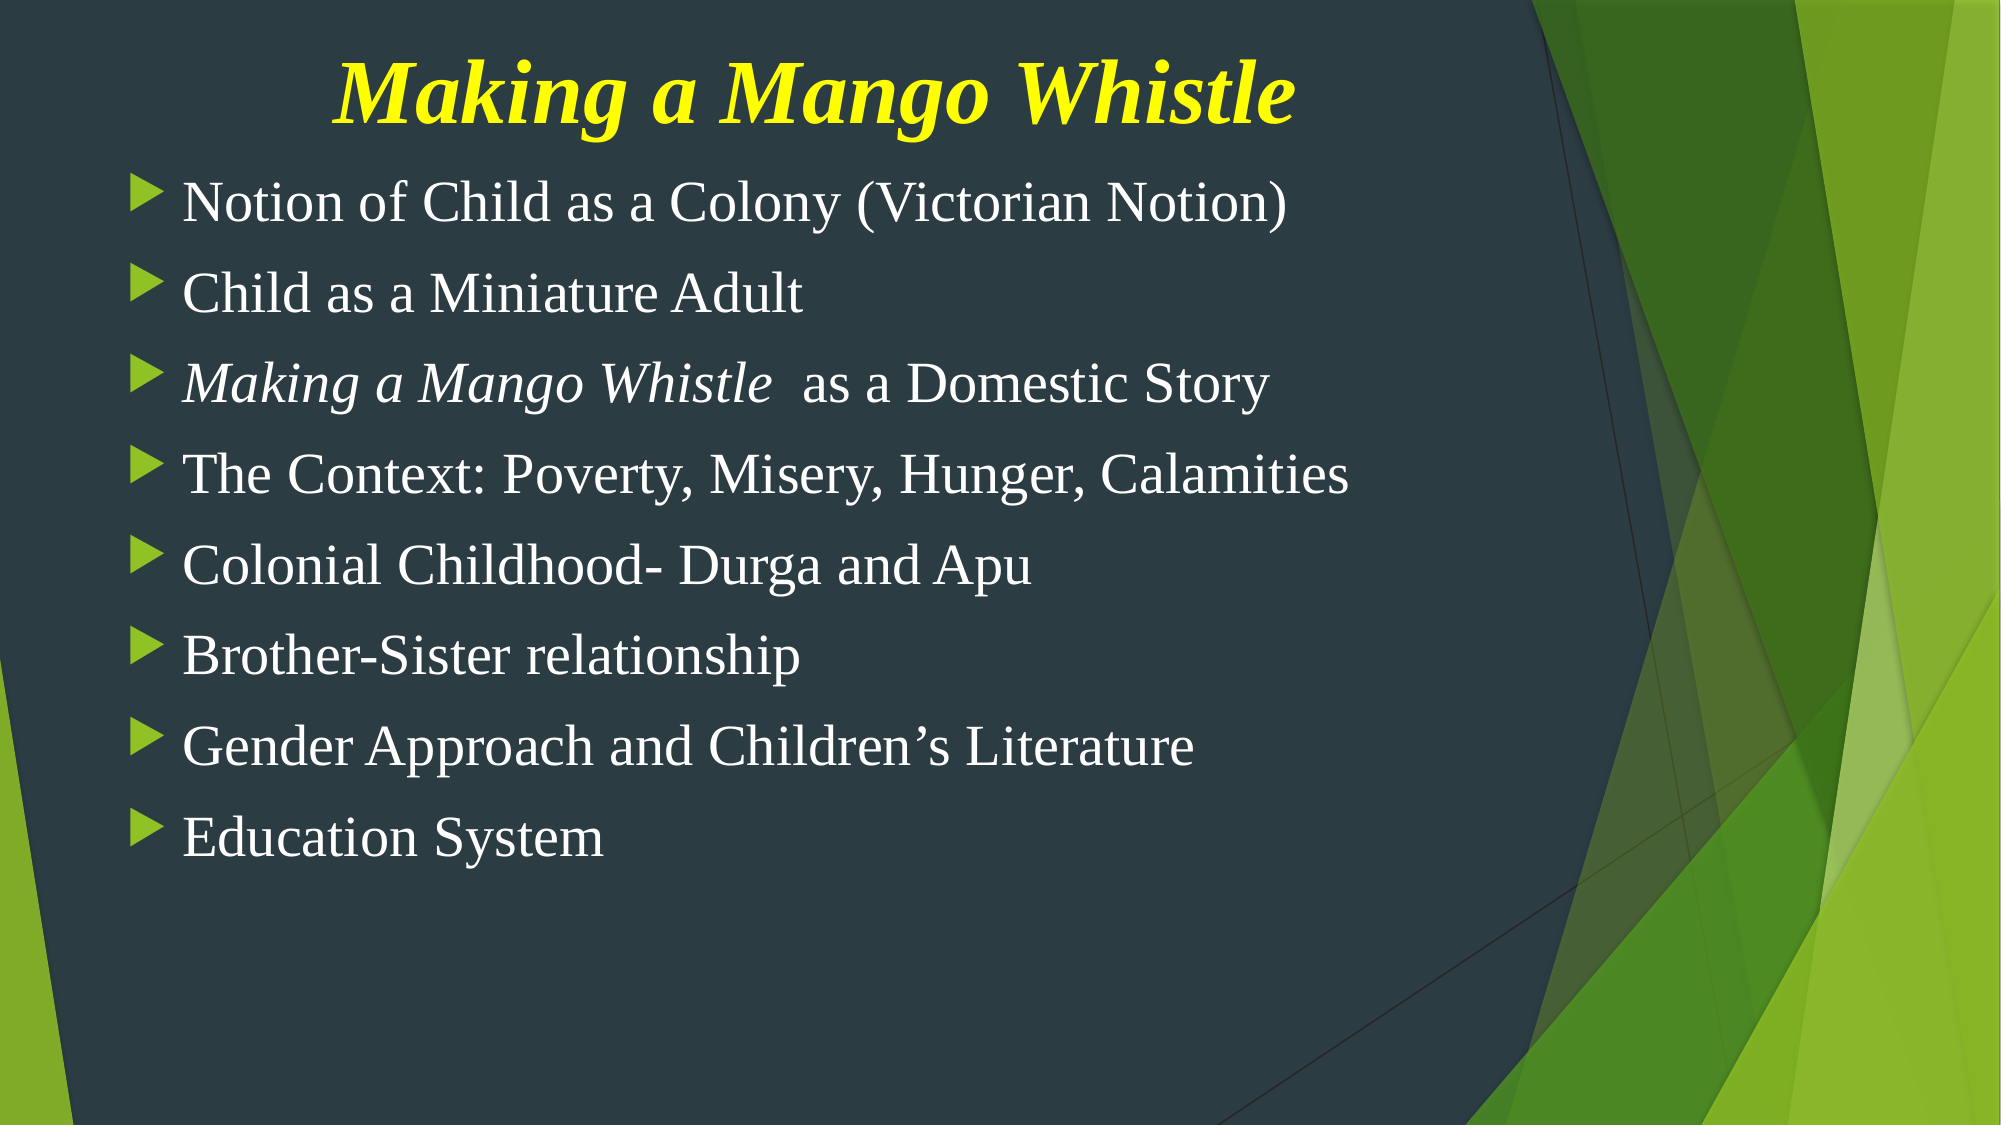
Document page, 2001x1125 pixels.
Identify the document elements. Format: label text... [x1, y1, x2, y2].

list Making a Mango Whistle Notion of Child as a Colony (Victorian Notion) Child as a Miniature Adult Making a Mango Whistle as a Domestic Story The Context: Poverty, Misery, Hunger, Calamities Colonial Childhood- Durga and Apu Brother-Sister relationship Gender Approach and Children’s Literature Education System [111, 24, 1522, 1093]
